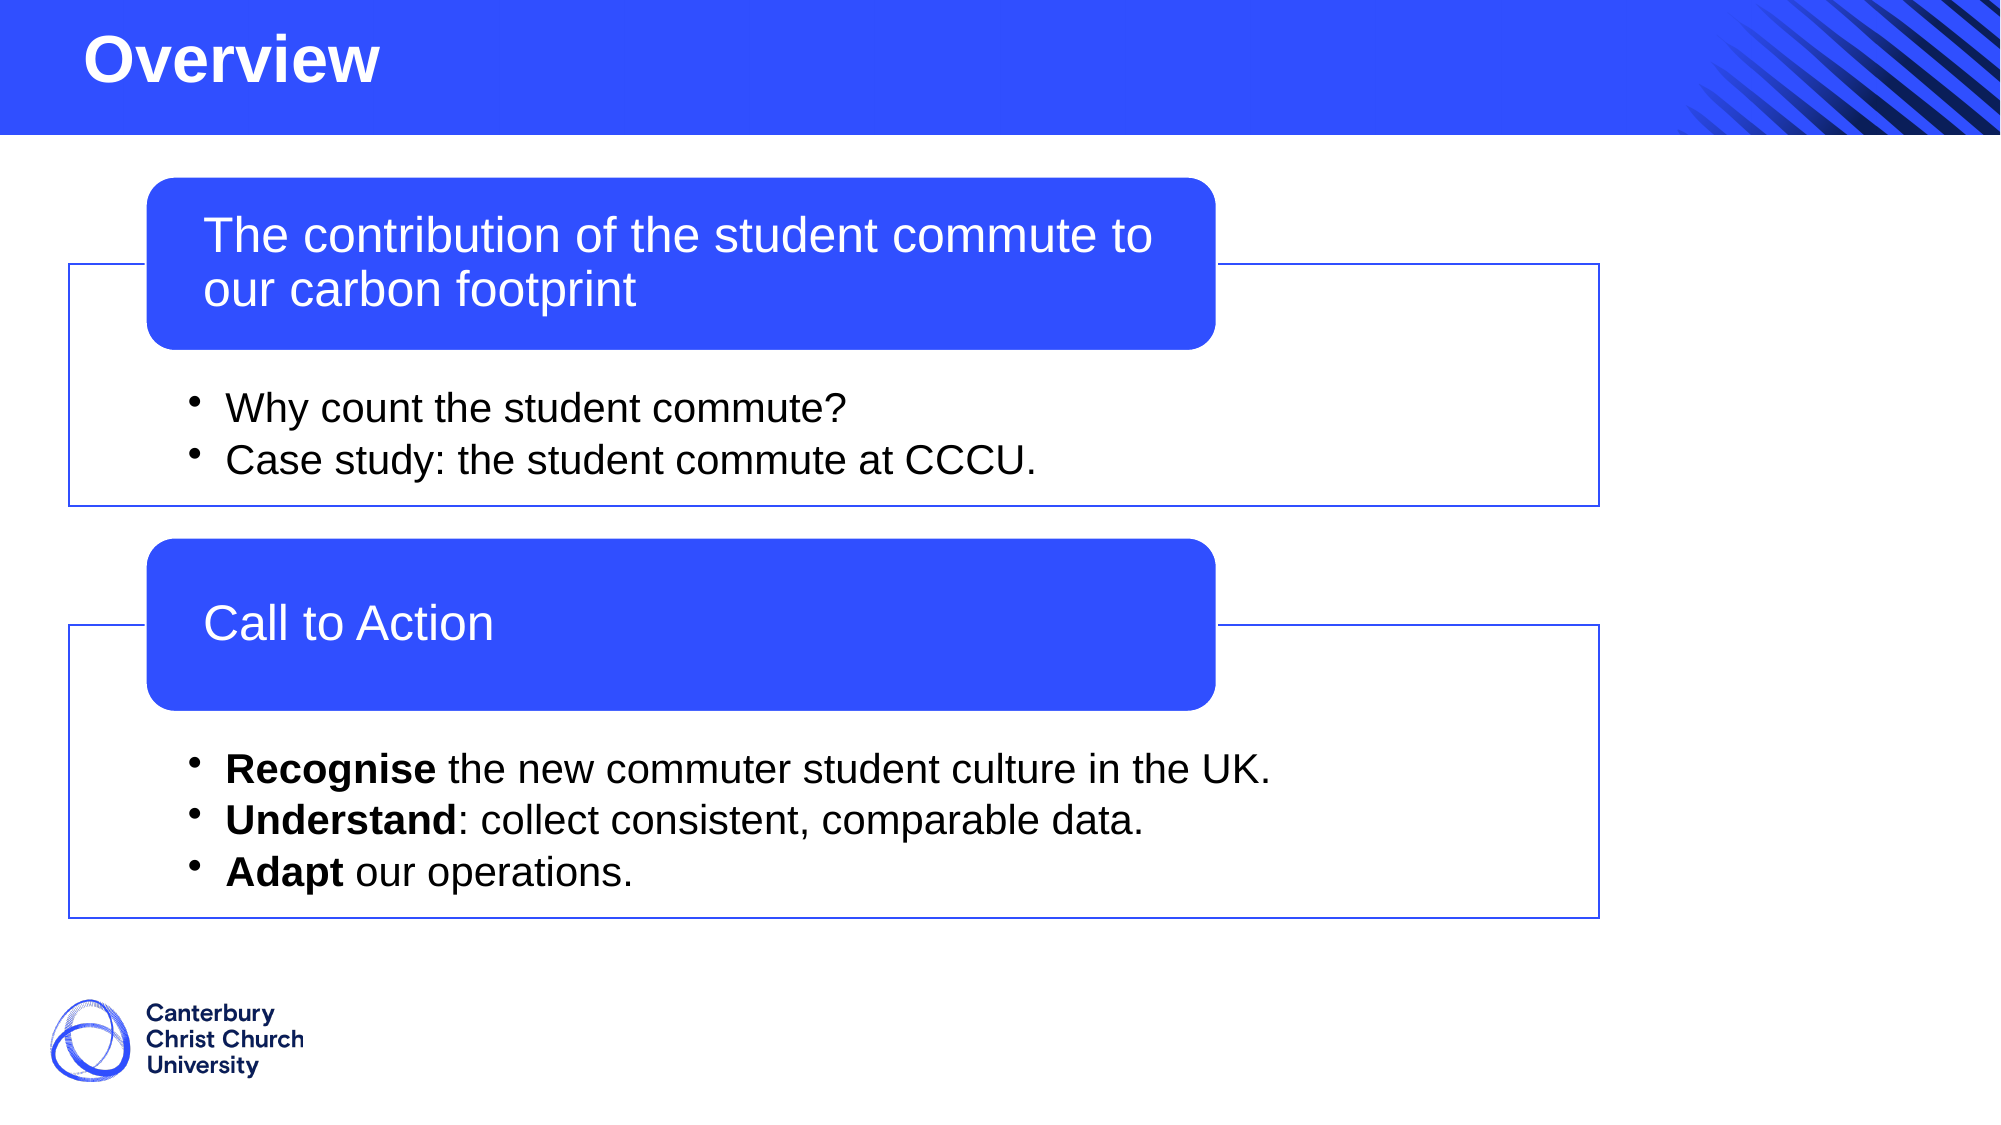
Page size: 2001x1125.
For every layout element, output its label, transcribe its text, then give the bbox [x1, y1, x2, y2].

picture [0, 0, 2001, 135]
title Overview [69, 17, 1720, 107]
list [69, 171, 1600, 923]
